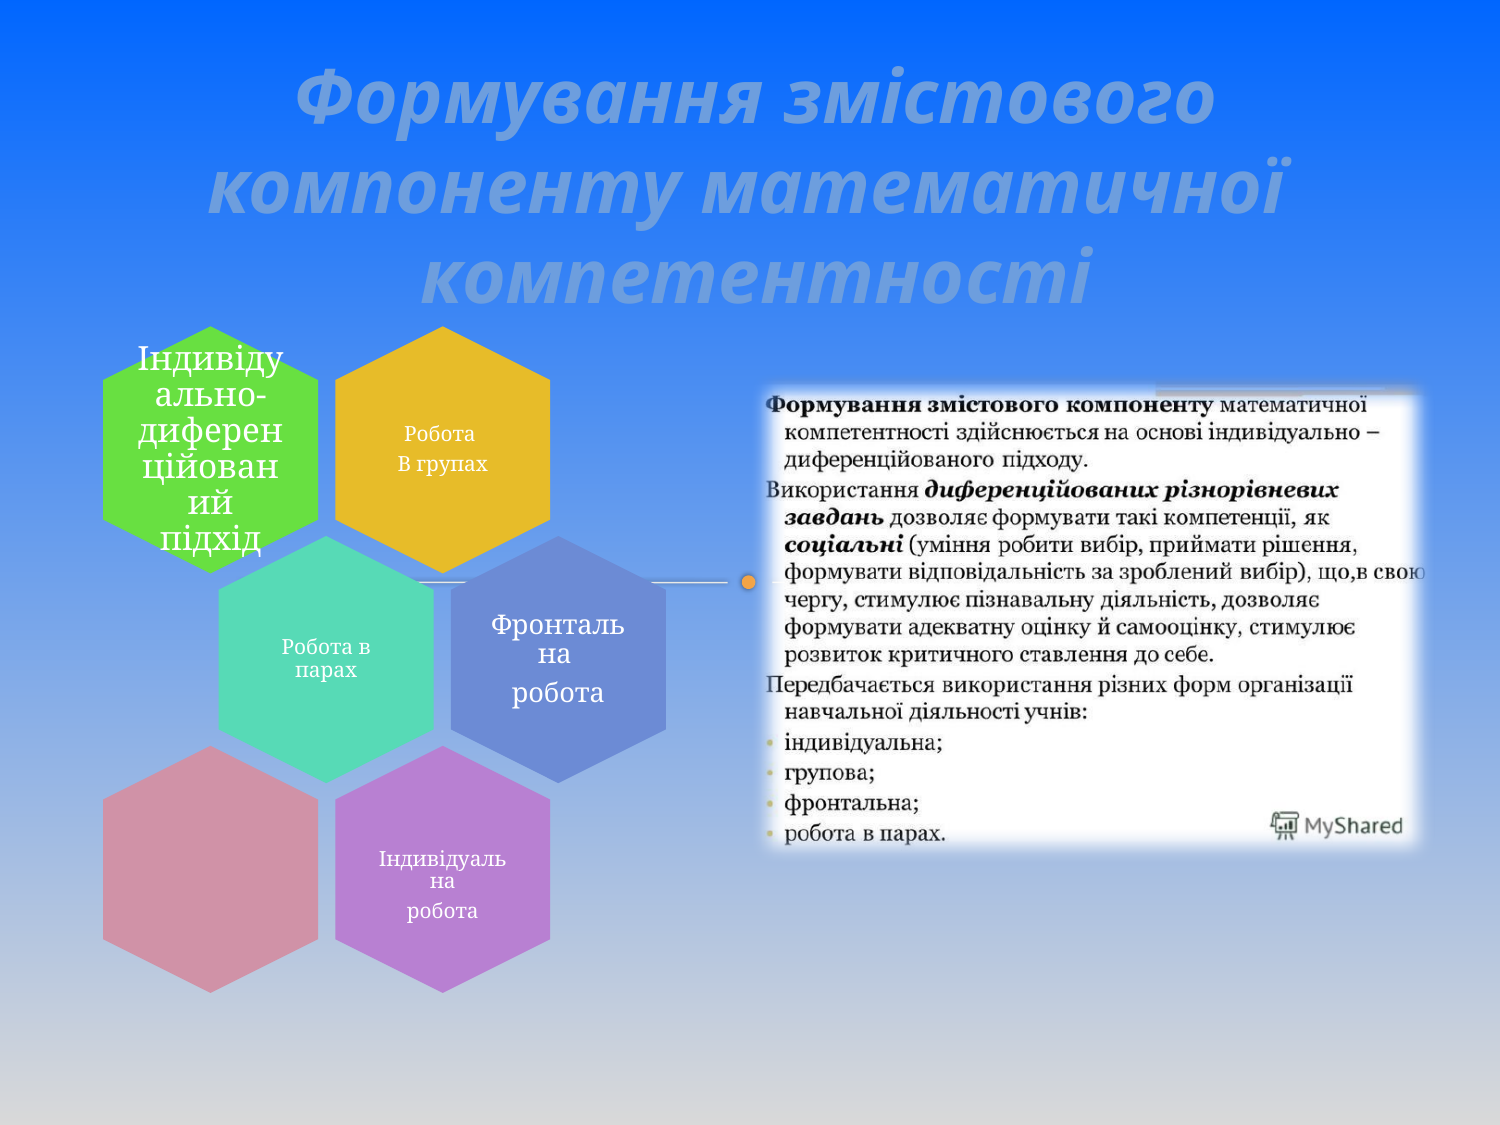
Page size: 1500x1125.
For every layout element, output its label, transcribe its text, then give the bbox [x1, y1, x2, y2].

title Формування змістового компоненту математичної компетентності [74, 0, 1438, 327]
text_box [312, 101, 1063, 162]
picture [889, 374, 1435, 991]
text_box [0, 328, 885, 990]
